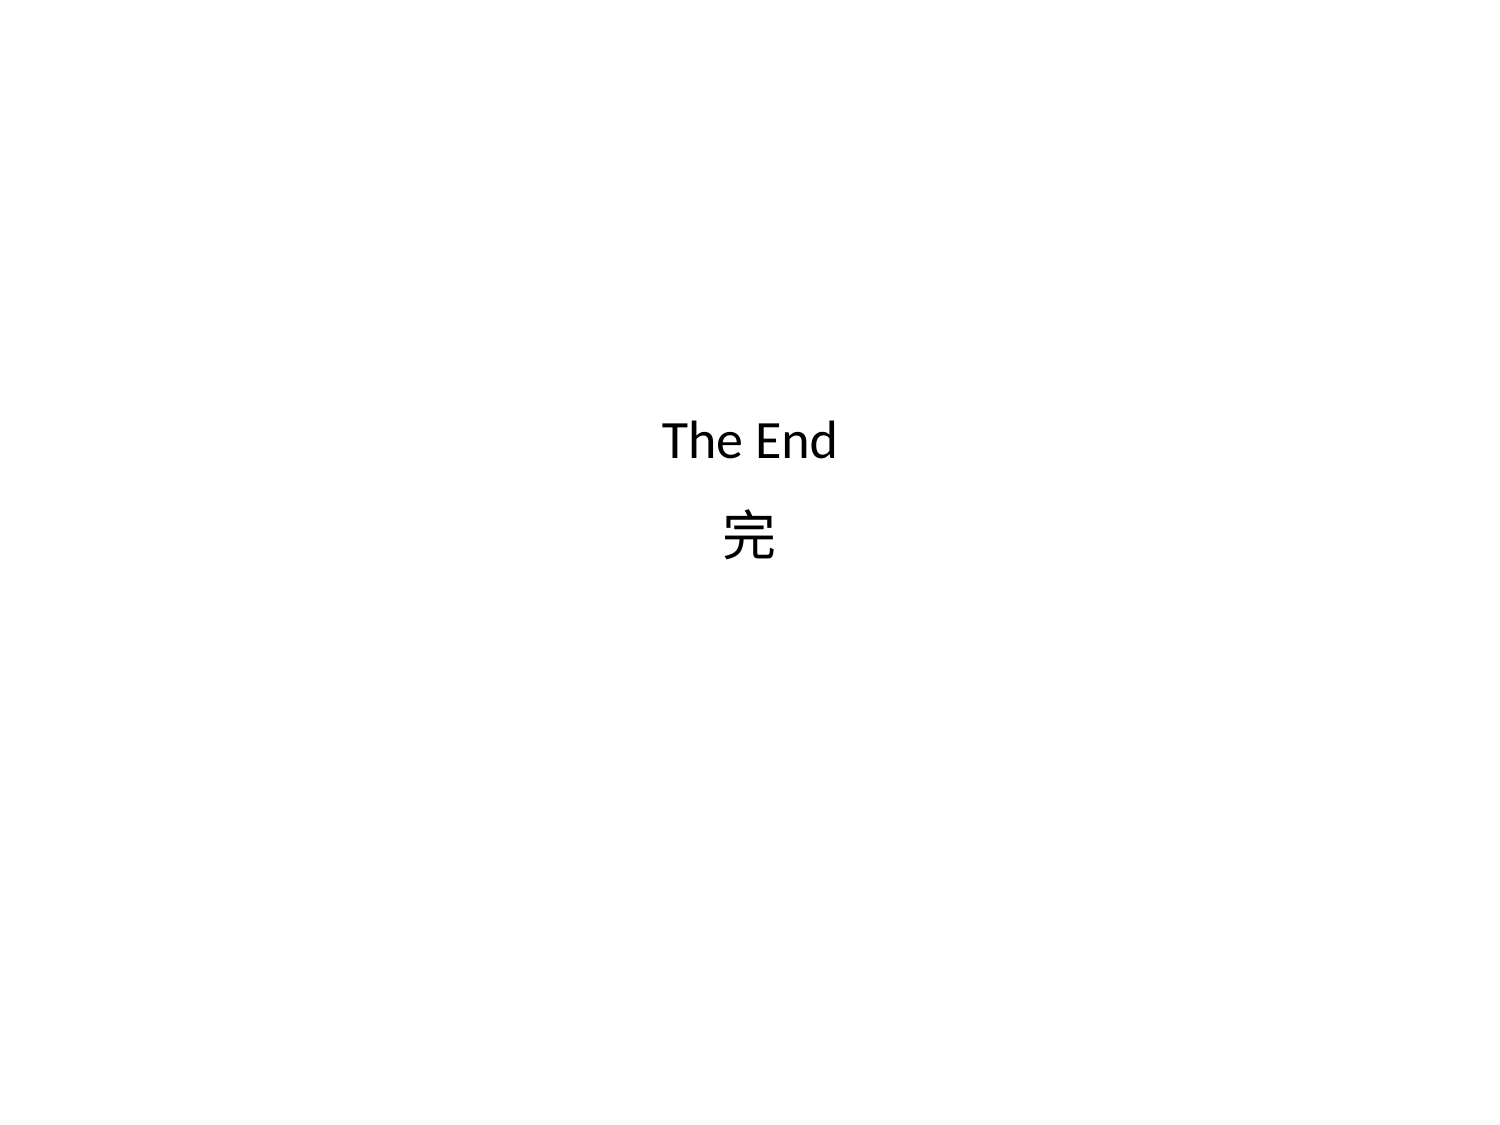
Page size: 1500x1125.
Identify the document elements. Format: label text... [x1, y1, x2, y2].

title The End 完 [112, 362, 1388, 738]
